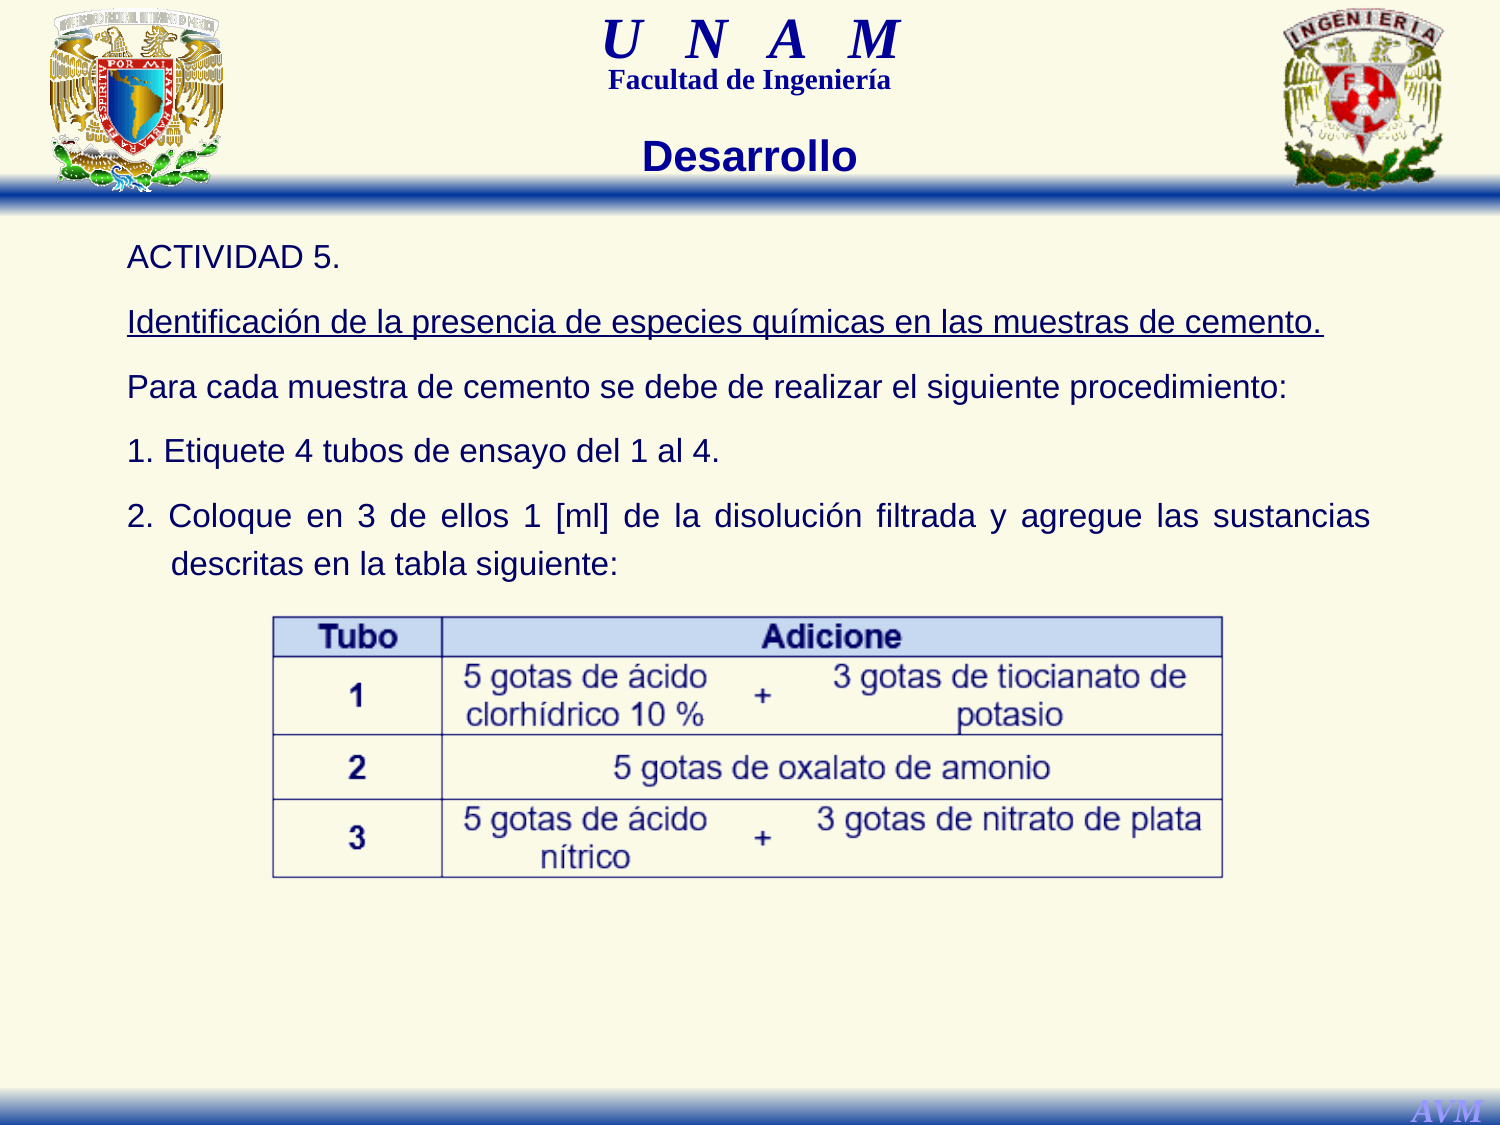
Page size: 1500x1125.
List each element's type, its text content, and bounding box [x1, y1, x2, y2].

text_box Desarrollo [425, 120, 1075, 188]
picture [50, 8, 223, 192]
picture [265, 604, 1235, 890]
picture [1275, 5, 1452, 198]
text_box ACTIVIDAD 5. Identificación de la presencia de especies químicas en las muestras de cemento. Para cada muestra de cemento se debe de realizar el siguiente procedimiento: 1. Etiquete 4 tubos de ensayo del 1 al 4. 2. Coloque en 3 de ellos 1 [ml] de la disolución filtrada y agregue las sustancias descritas en la tabla siguiente: [112, 220, 1388, 590]
